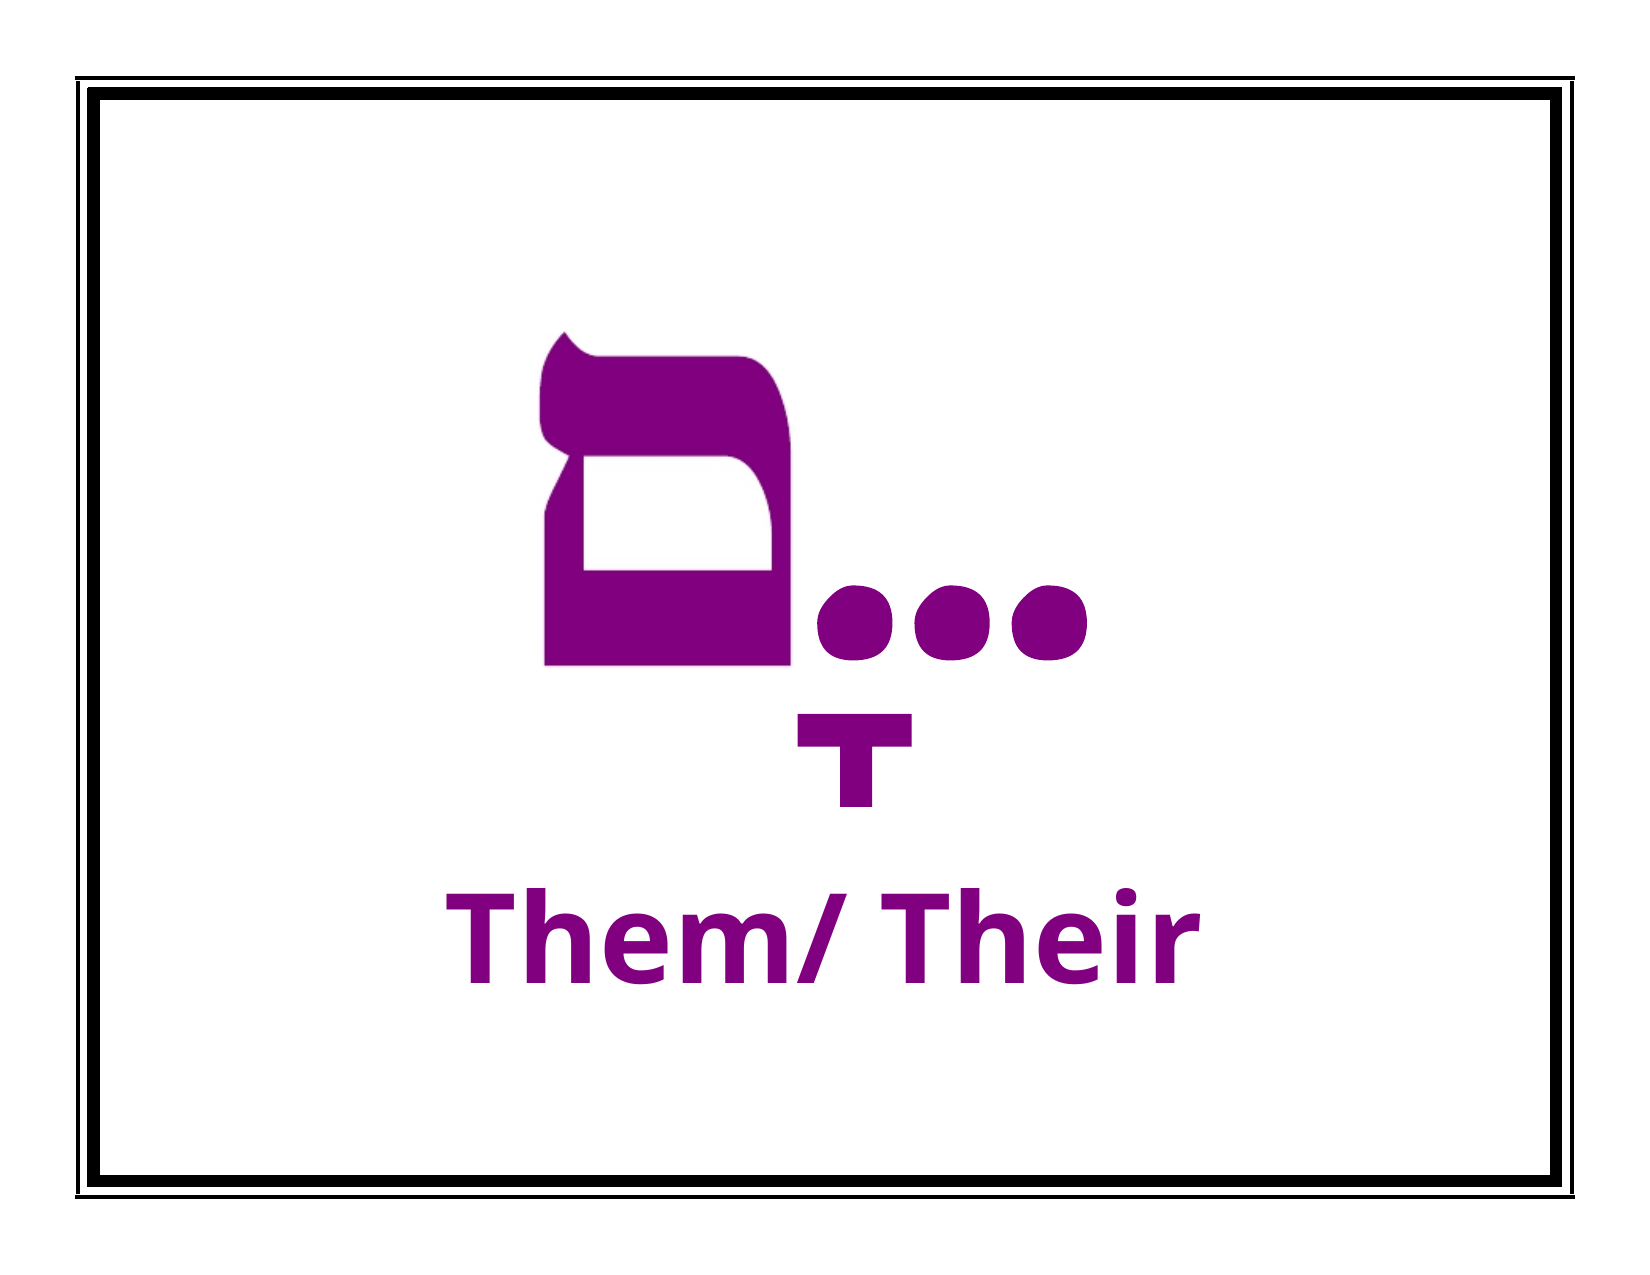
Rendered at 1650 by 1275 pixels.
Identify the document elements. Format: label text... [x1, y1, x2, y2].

text_box [912, 583, 992, 663]
text_box [1009, 583, 1090, 663]
text_box [85, 85, 102, 1190]
picture [537, 328, 794, 669]
text_box [102, 1173, 1548, 1190]
text_box [102, 85, 1548, 102]
text_box [796, 712, 914, 809]
text_box Them/ Their [444, 897, 1204, 1016]
text_box [815, 583, 895, 663]
text_box [1548, 85, 1565, 1190]
